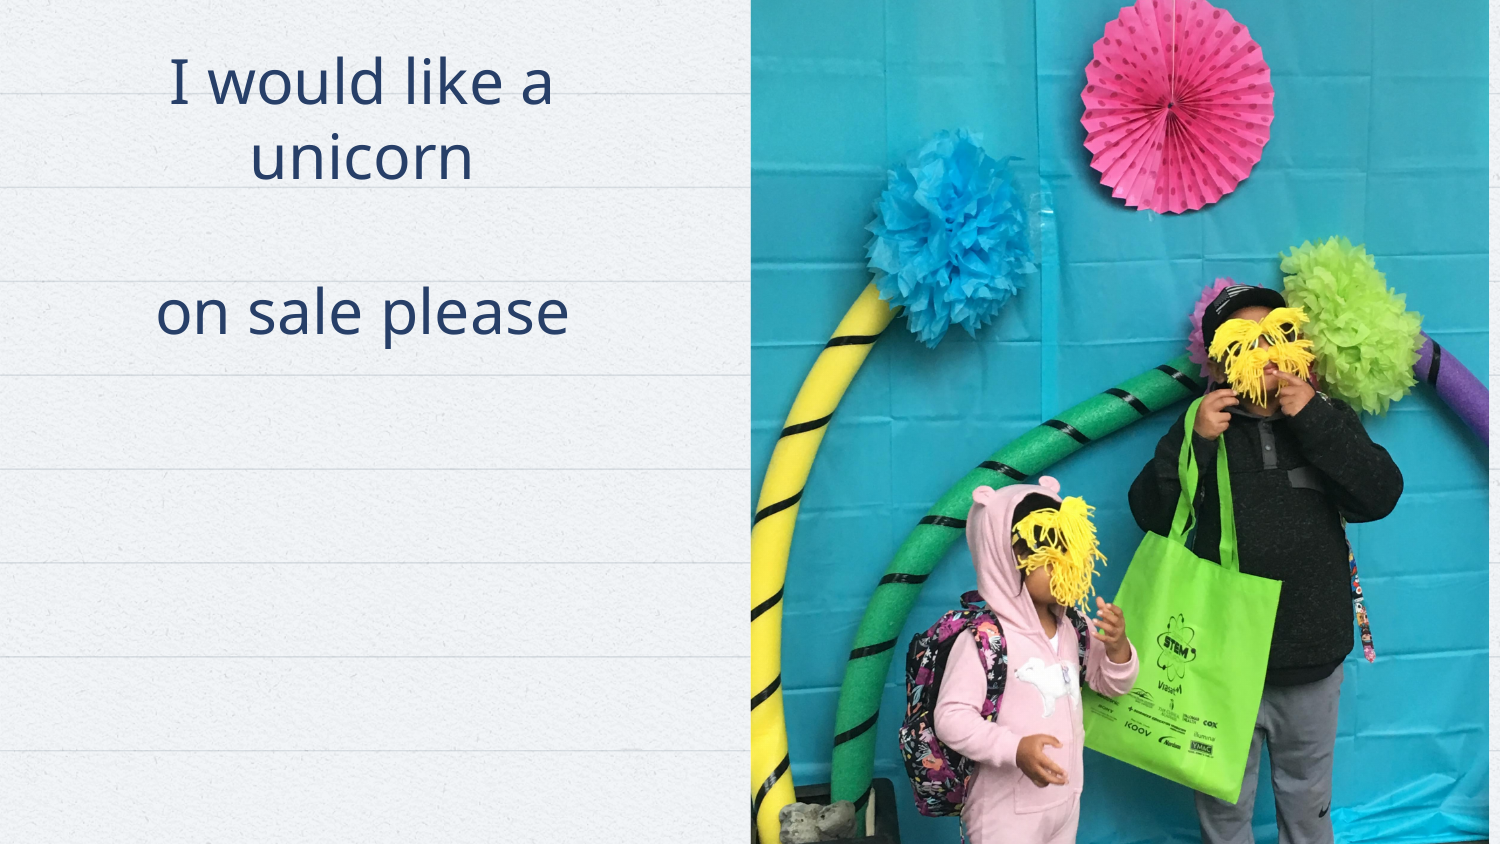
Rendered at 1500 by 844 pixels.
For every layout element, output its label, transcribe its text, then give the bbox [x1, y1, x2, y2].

picture [0, 0, 1500, 844]
text_box on sale please [49, 247, 677, 422]
title I would like a unicorn [49, 72, 677, 192]
